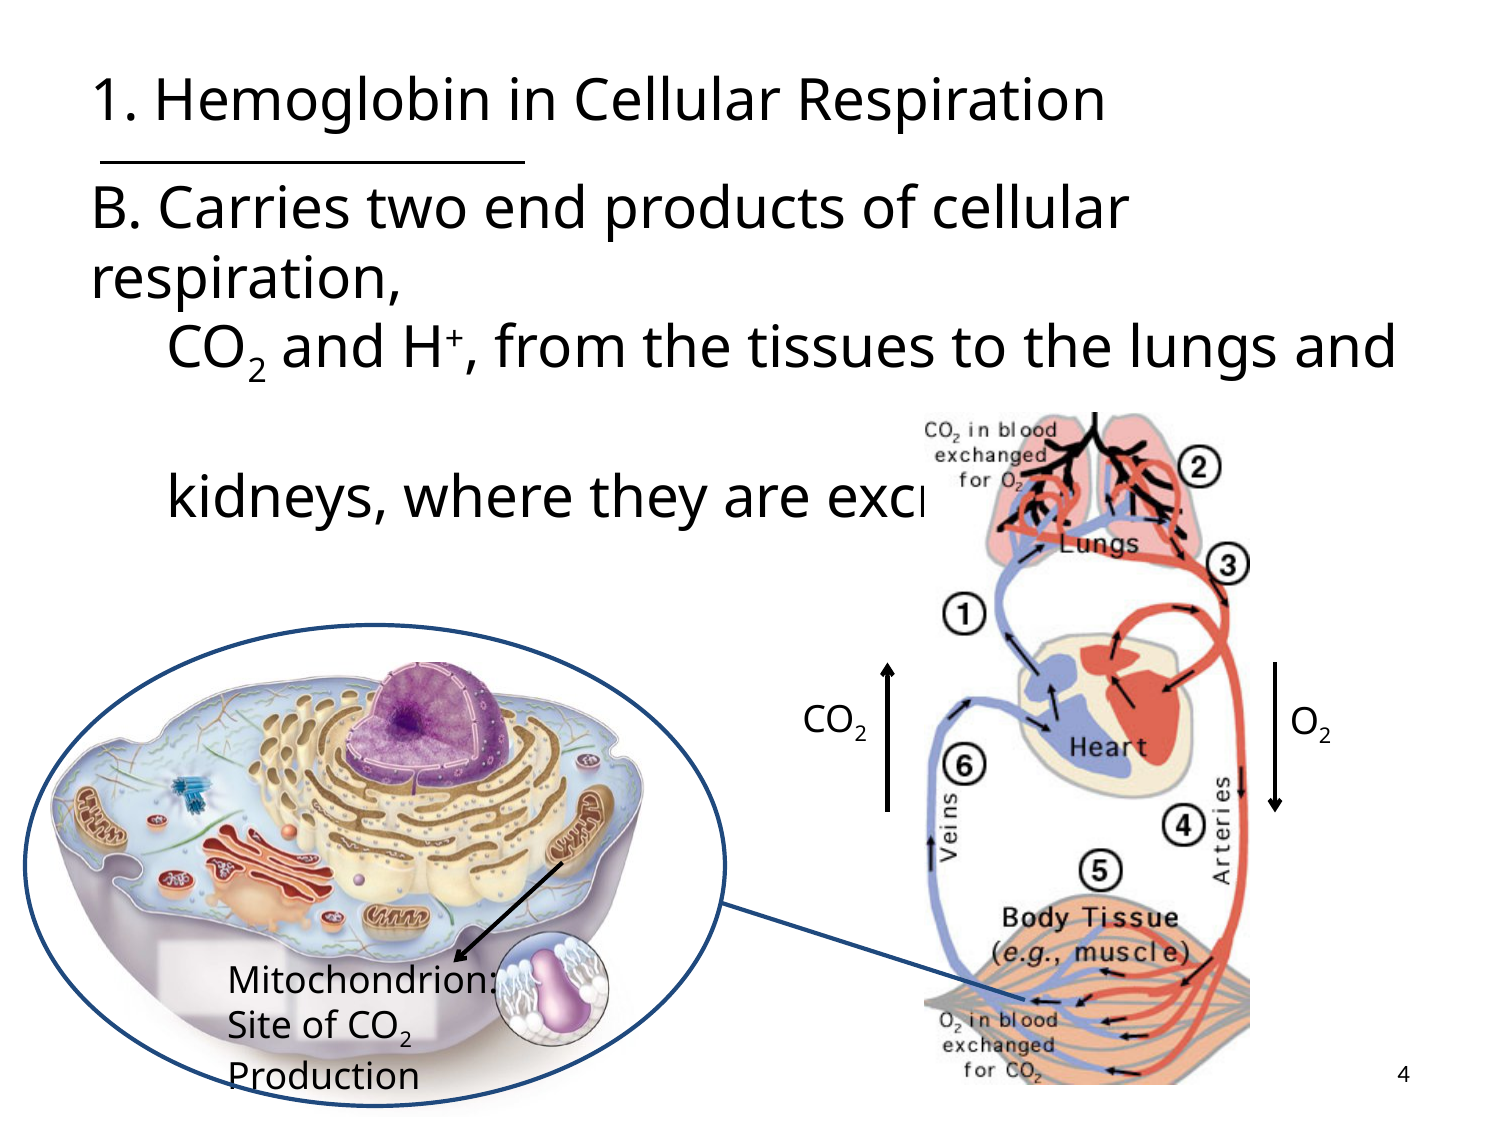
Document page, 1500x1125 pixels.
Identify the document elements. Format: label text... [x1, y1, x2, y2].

slide_number 4 [1074, 1063, 1425, 1103]
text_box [721, 902, 1026, 1001]
text_box [650, 713, 728, 1017]
list B. Carries two end products of cellular respiration, CO2 and H+, from the tissues to the lungs and kidneys, where they are excreted. [75, 162, 1425, 1063]
text_box O2 [1279, 689, 1350, 756]
picture [49, 662, 646, 1117]
text_box CO2 [787, 687, 883, 754]
text_box [187, 622, 563, 660]
picture [924, 412, 1251, 1085]
title 1. Hemoglobin in Cellular Respiration [75, 45, 1425, 150]
text_box [22, 782, 44, 949]
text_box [453, 862, 563, 963]
